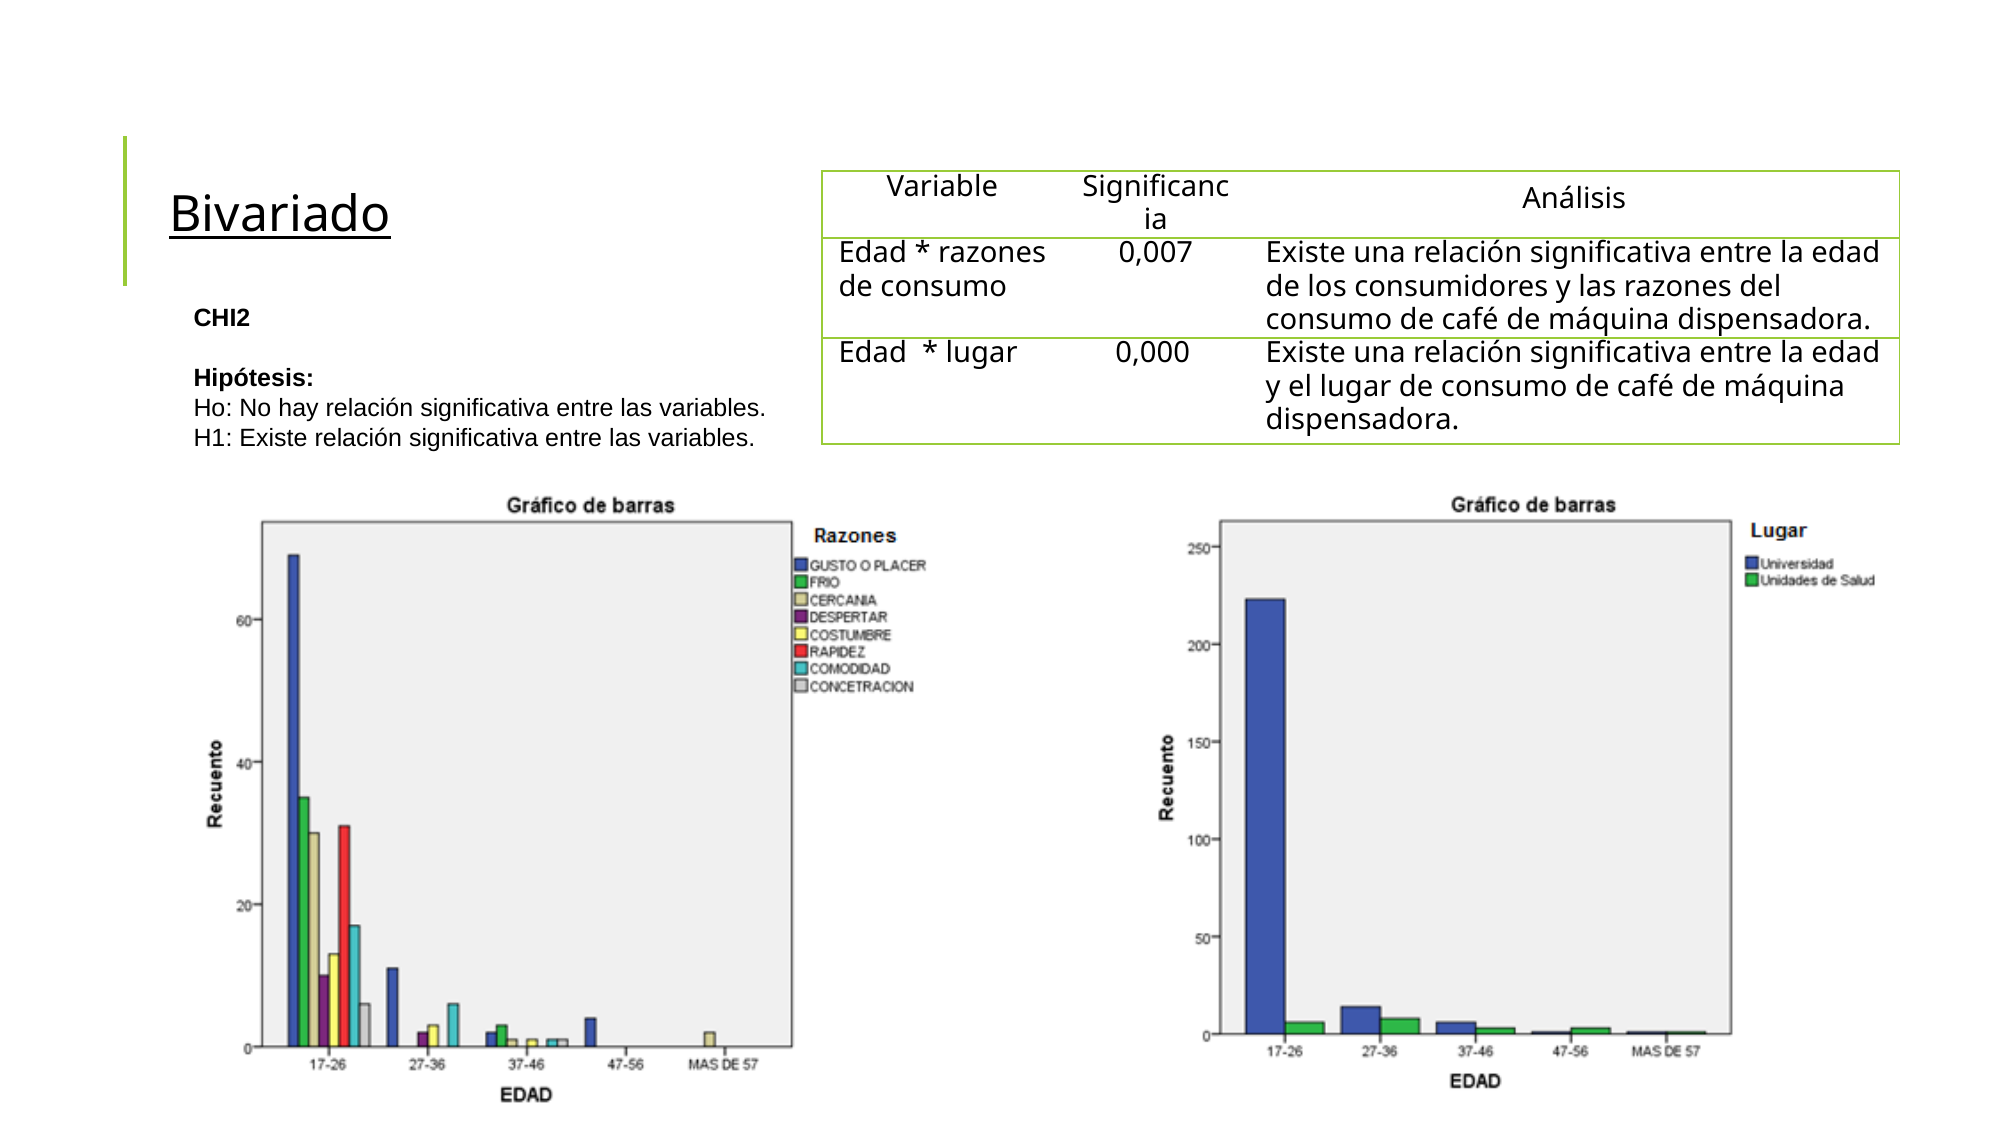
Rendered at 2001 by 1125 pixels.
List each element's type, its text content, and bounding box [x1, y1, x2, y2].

picture [195, 476, 1882, 1115]
table_cell 0,000 [1063, 339, 1249, 443]
table_header Significancia [1063, 172, 1249, 237]
text_box Bivariado [154, 174, 406, 250]
table_header Variable [823, 172, 1063, 237]
table_cell 0,007 [1063, 239, 1249, 337]
table_cell Edad * razones de consumo [823, 239, 1063, 337]
table_cell Existe una relación significativa entre la edad y el lugar de consumo de café de máquina dispensadora. [1249, 339, 1899, 443]
table_header Análisis [1249, 172, 1899, 237]
table_cell Existe una relación significativa entre la edad de los consumidores y las razones del consumo de café de máquina dispensadora. [1249, 239, 1899, 337]
table_cell Edad * lugar [823, 339, 1063, 443]
text_box CHI2 Hipótesis: Ho: No hay relación significativa entre las variables. H1: Existe relación significativa entre las variables. [119, 276, 783, 476]
